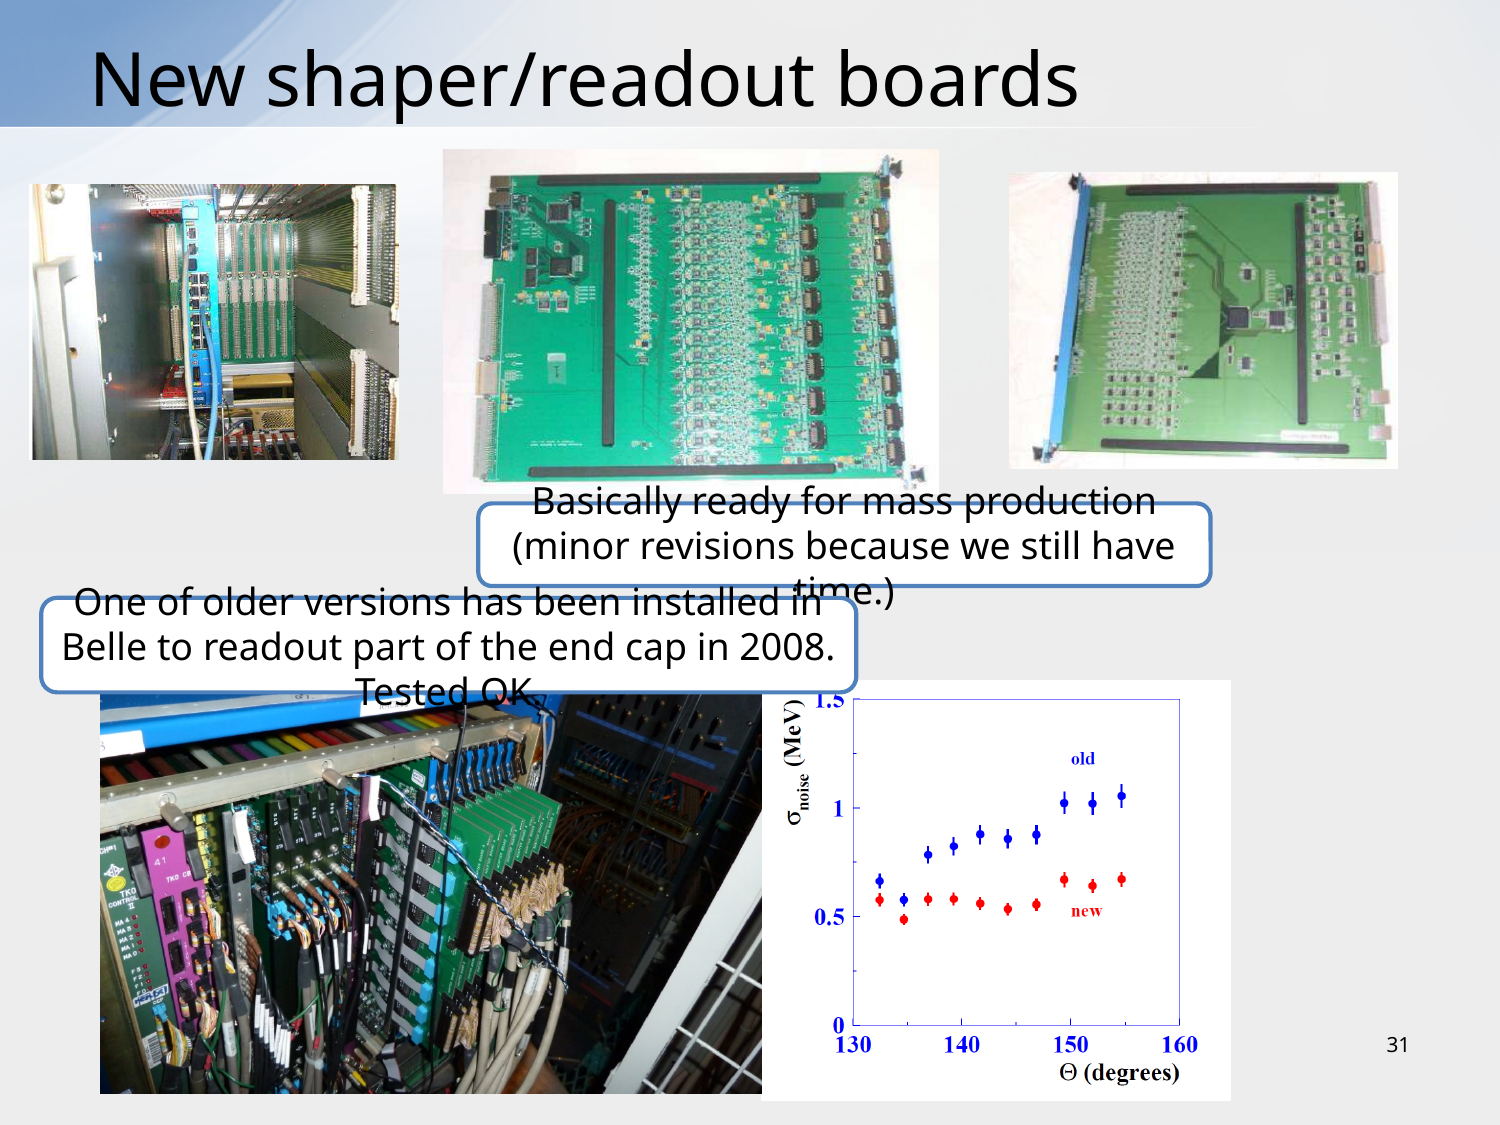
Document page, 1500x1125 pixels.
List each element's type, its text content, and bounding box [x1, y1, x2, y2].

picture [0, 0, 1500, 645]
text_box One of older versions has been installed in Belle to readout part of the end cap in 2008. Tested OK. [39, 595, 859, 695]
text_box Basically ready for mass production (minor revisions because we still have time.) [476, 501, 1213, 589]
title New shaper/readout boards [75, 0, 1425, 129]
slide_number 31 [1238, 1024, 1425, 1103]
picture [99, 597, 1231, 1102]
